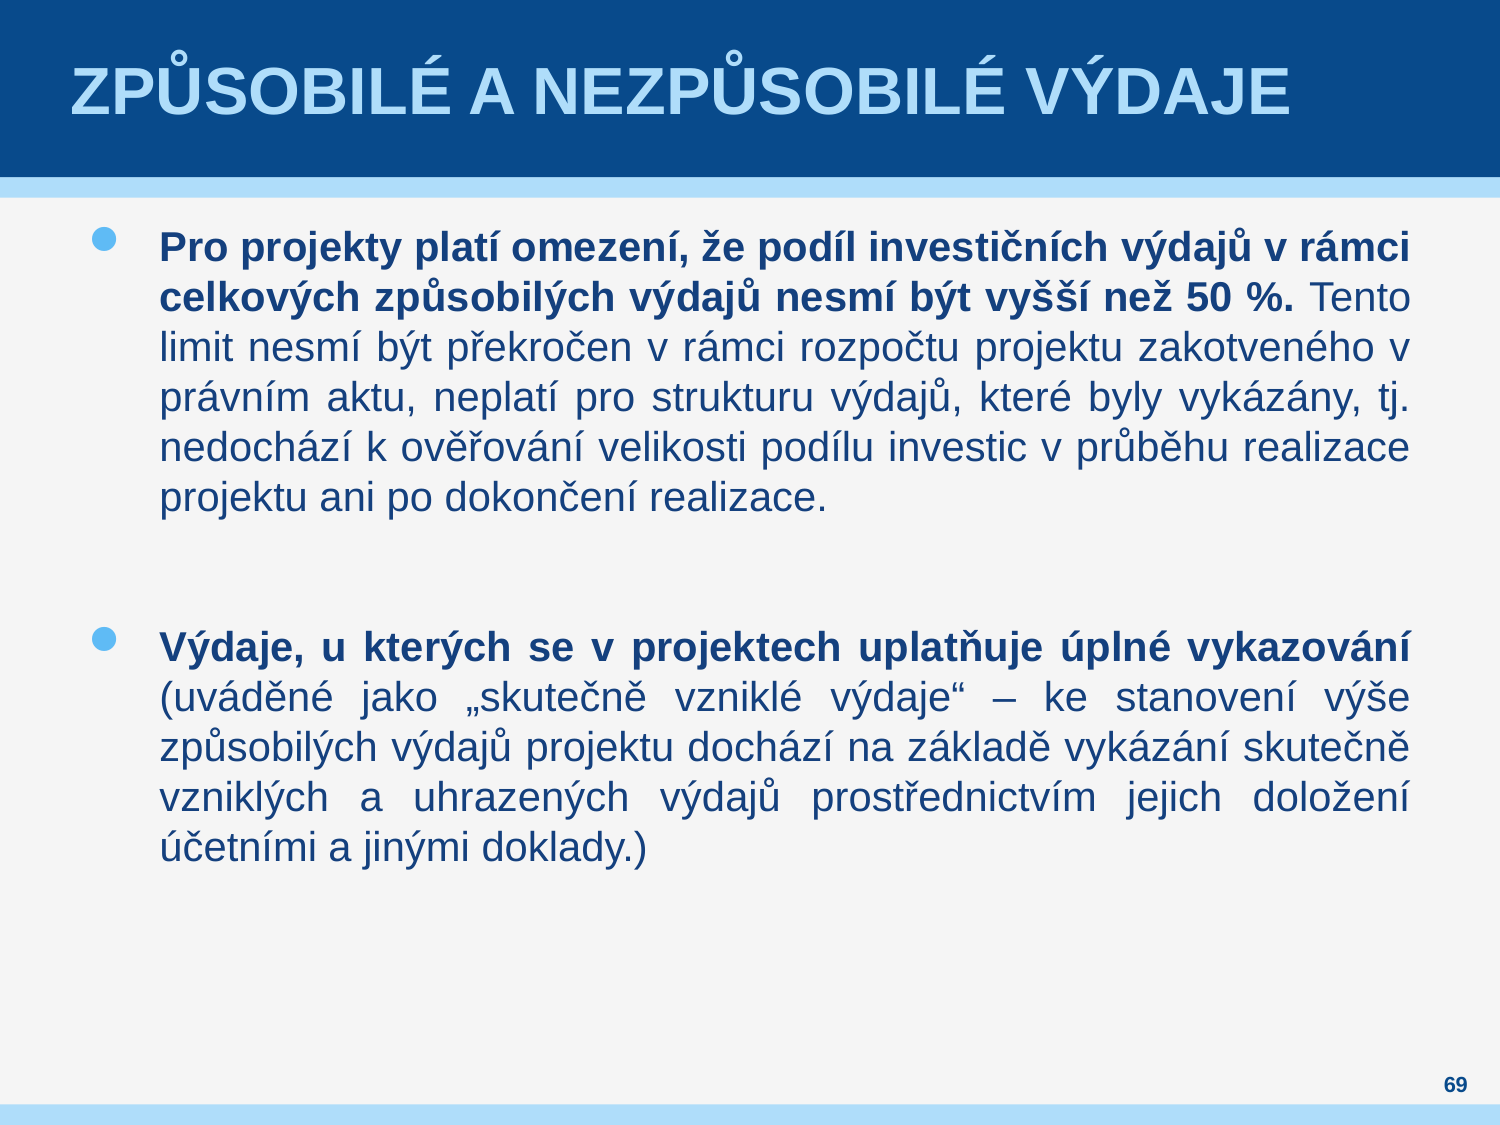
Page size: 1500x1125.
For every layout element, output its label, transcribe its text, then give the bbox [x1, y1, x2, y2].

title Způsobilé a nezpůsobilé výdaje [64, 0, 1447, 177]
list Pro projekty platí omezení, že podíl investičních výdajů v rámci celkových způsobilých výdajů nesmí být vyšší než 50 %. Tento limit nesmí být překročen v rámci rozpočtu projektu zakotveného v právním aktu, neplatí pro strukturu výdajů, které byly vykázány, tj. nedochází k ověřování velikosti podílu investic v průběhu realizace projektu ani po dokončení realizace. Výdaje, u kterých se v projektech uplatňuje úplné vykazování (uváděné jako „skutečně vzniklé výdaje“ – ke stanovení výše způsobilých výdajů projektu dochází na základě vykázání skutečně vzniklých a uhrazených výdajů prostřednictvím jejich doložení účetními a jinými doklady.) [88, 219, 1412, 976]
slide_number 69 [1417, 1068, 1495, 1099]
